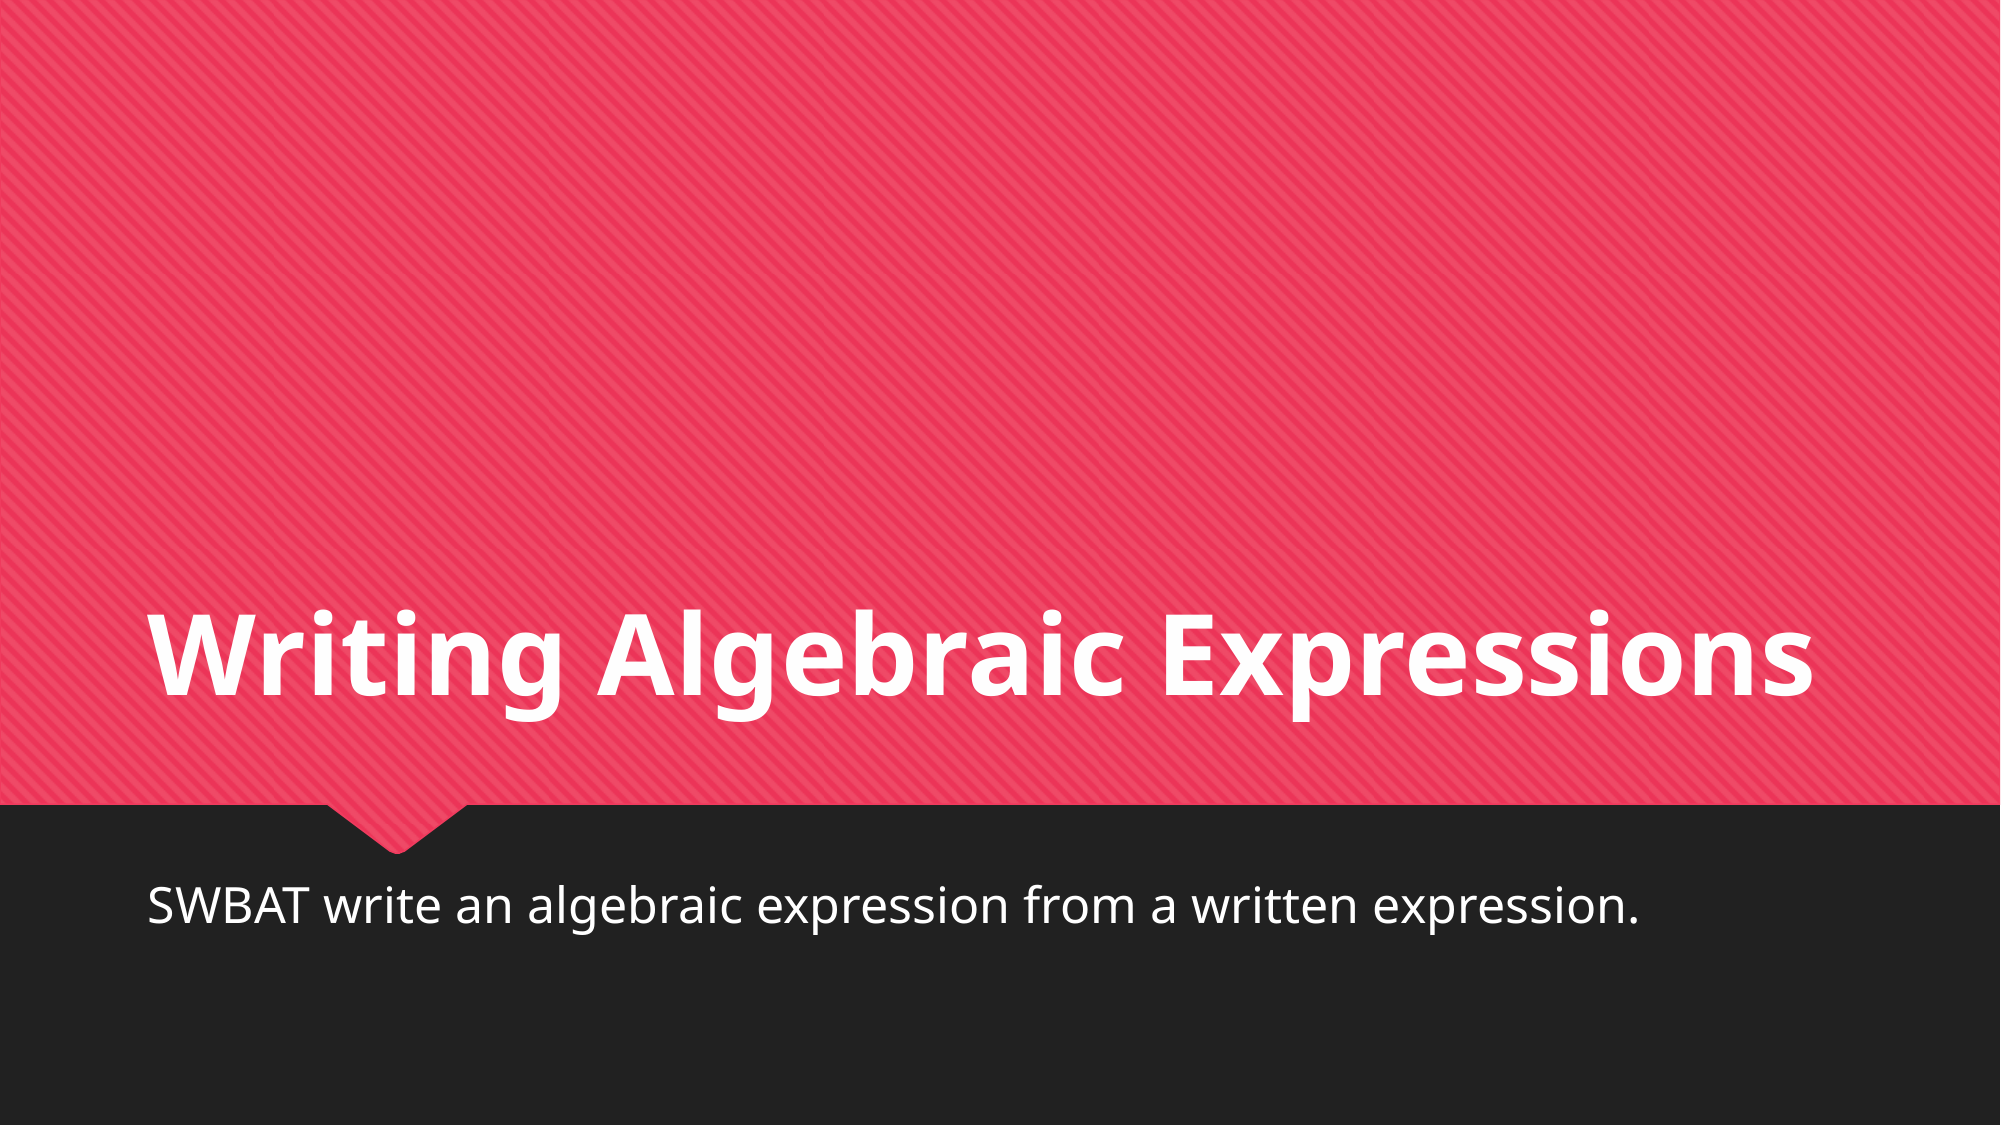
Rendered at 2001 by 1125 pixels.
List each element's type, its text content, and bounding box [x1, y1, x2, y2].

picture [1, 1, 1999, 852]
subtitle SWBAT write an algebraic expression from a written expression. [132, 866, 1868, 938]
title Writing Algebraic Expressions [132, 237, 1868, 726]
